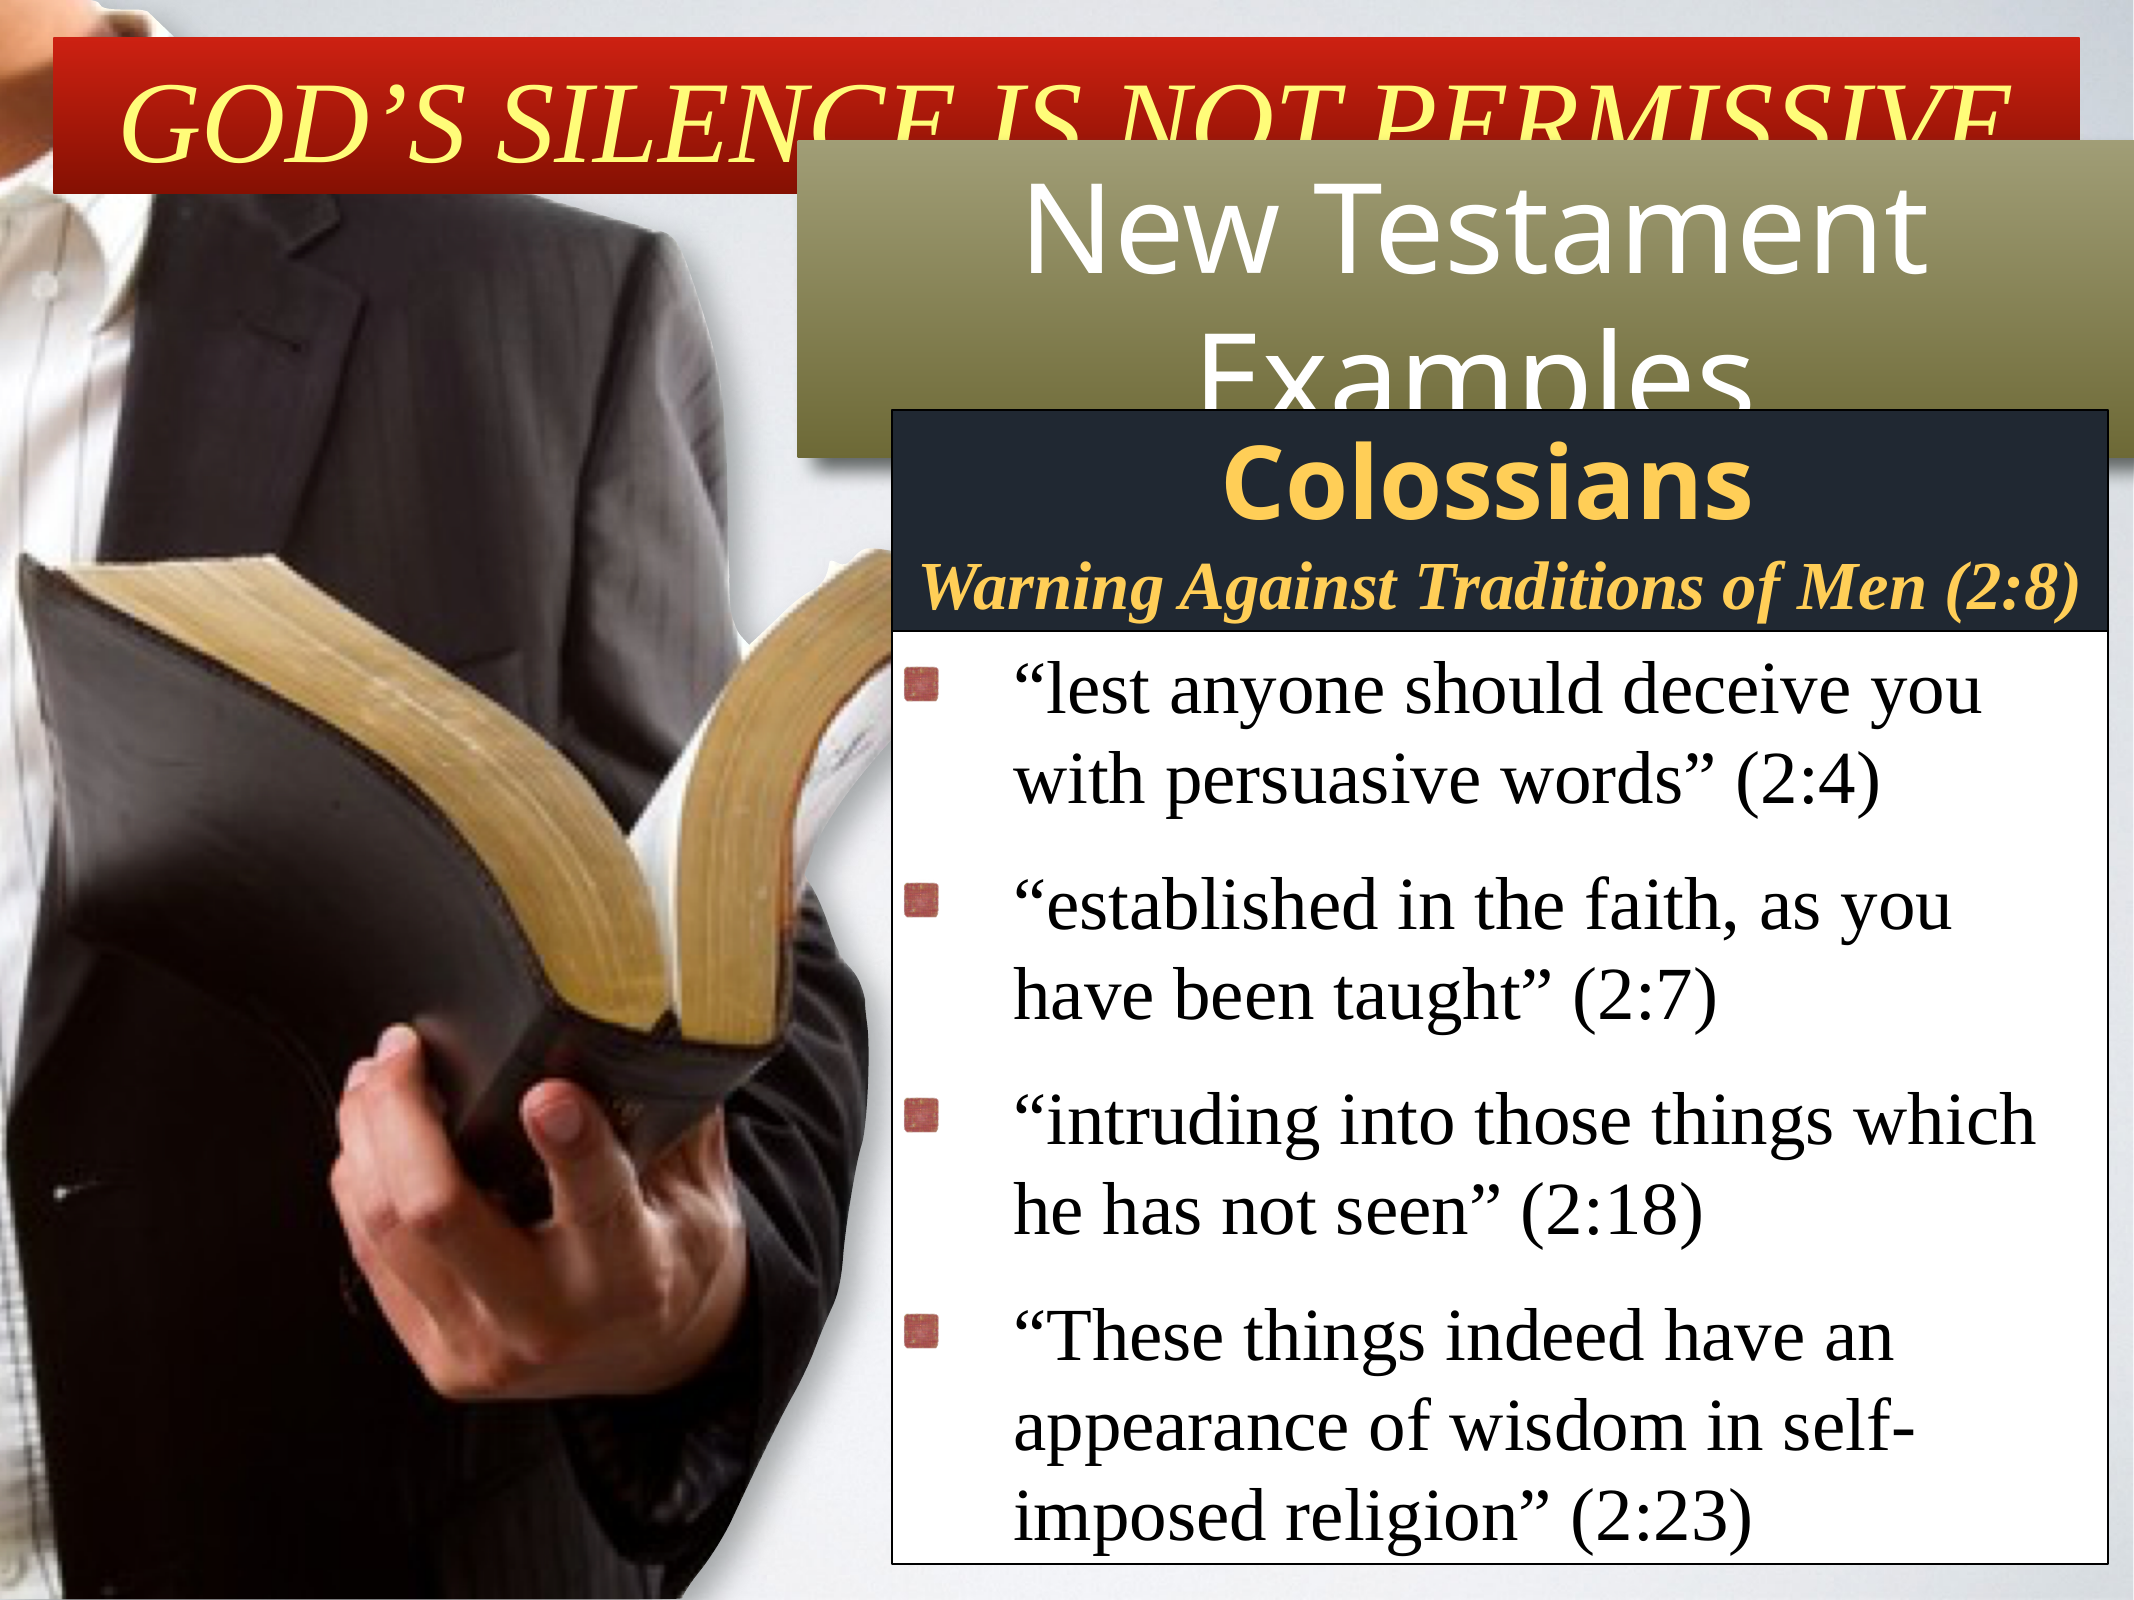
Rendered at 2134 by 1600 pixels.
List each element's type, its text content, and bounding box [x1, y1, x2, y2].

picture [0, 0, 2134, 1600]
text_box GOD’S SILENCE IS NOT PERMISSIVE [1064, 37, 2080, 139]
text_box “lest anyone should deceive you with persuasive words” (2:4) “established in the faith, as you have been taught” (2:7) “intruding into those things which he has not seen” (2:18) “These things indeed have an appearance of wisdom in self-imposed religion” (2:23) [1064, 632, 2109, 1564]
text_box New Testament Examples [1064, 140, 2134, 458]
text_box Colossians Warning Against Traditions of Men (2:8) [1064, 409, 2109, 632]
